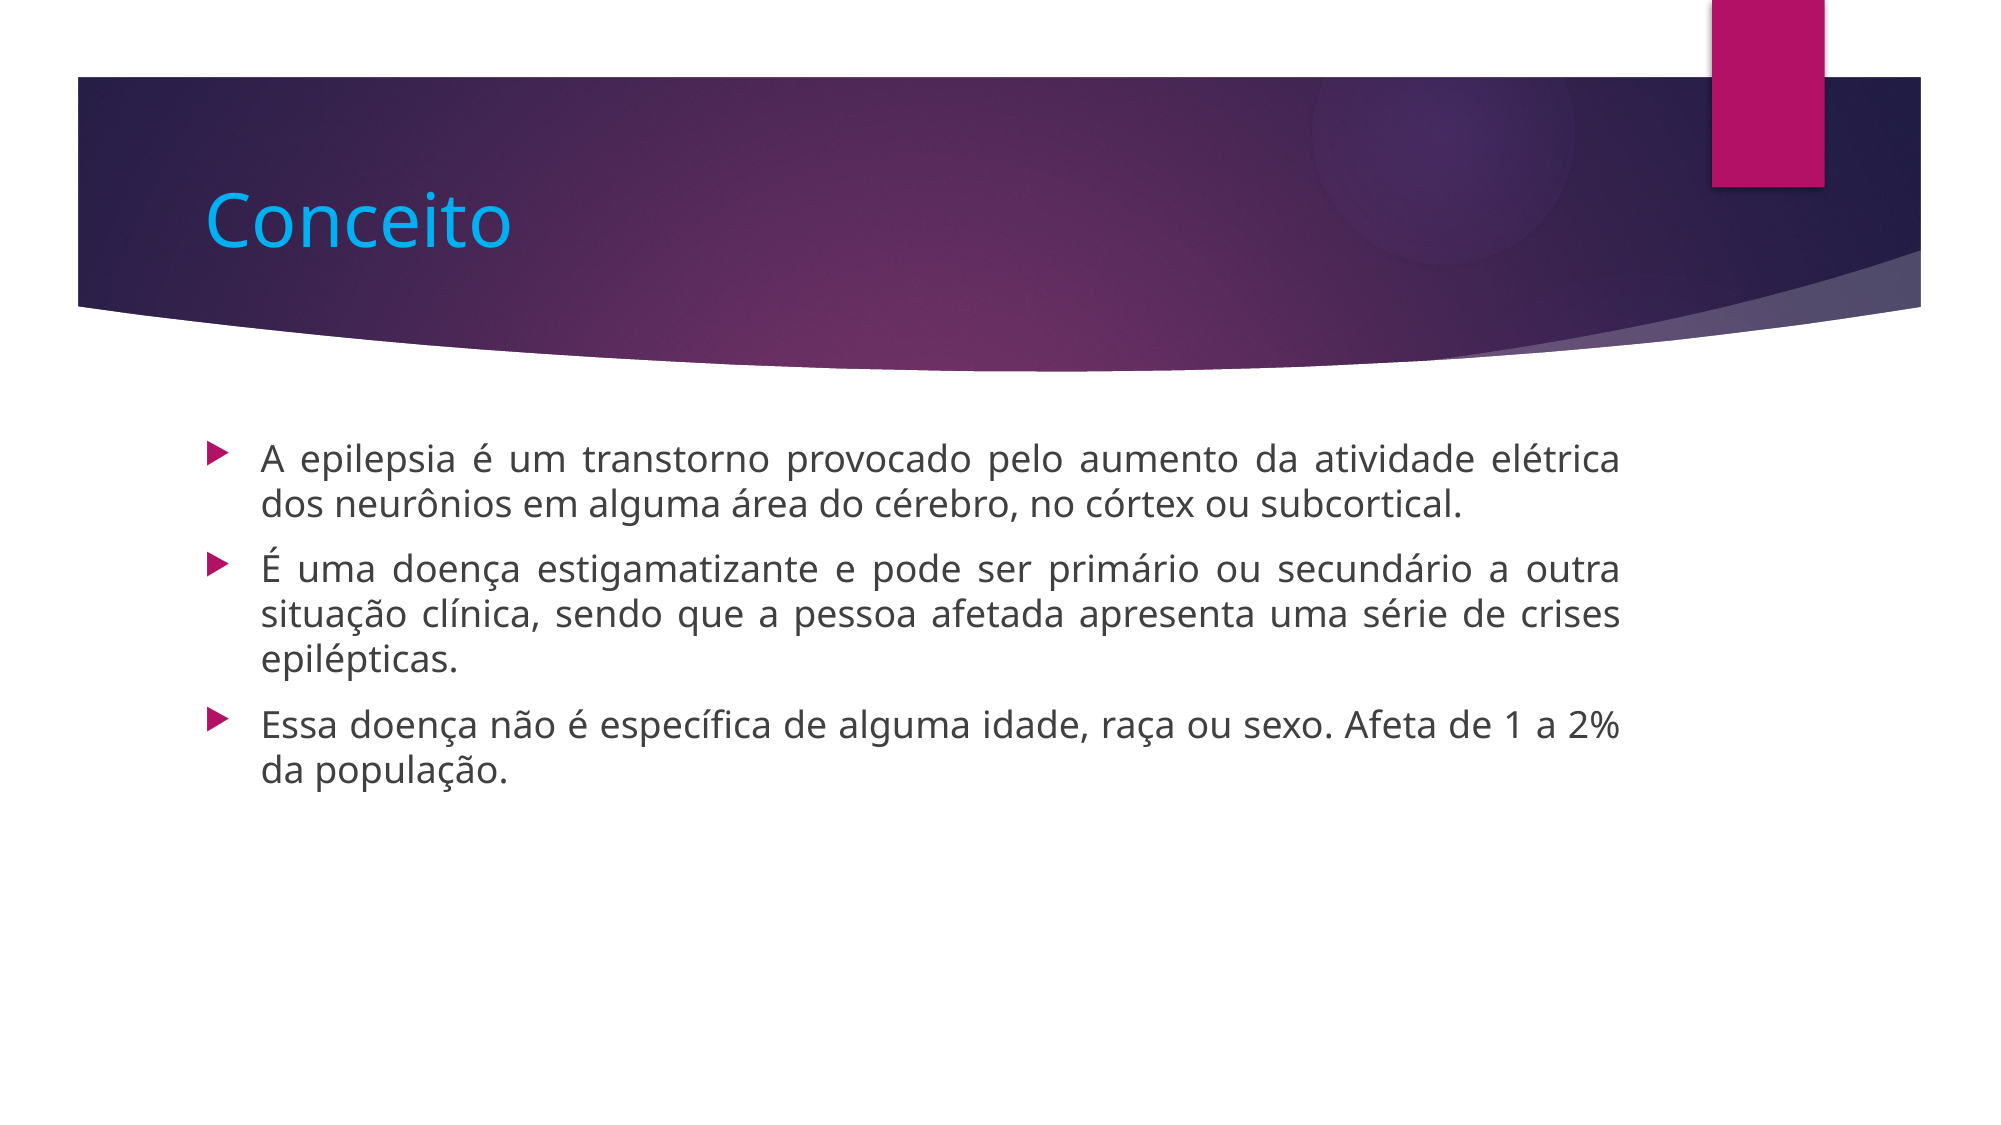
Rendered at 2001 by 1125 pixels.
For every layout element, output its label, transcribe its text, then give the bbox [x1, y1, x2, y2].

title Conceito [189, 159, 1627, 276]
list A epilepsia é um transtorno provocado pelo aumento da atividade elétrica dos neurônios em alguma área do cérebro, no córtex ou subcortical. É uma doença estigamatizante e pode ser primário ou secundário a outra situação clínica, sendo que a pessoa afetada apresenta uma série de crises epilépticas. Essa doença não é específica de alguma idade, raça ou sexo. Afeta de 1 a 2% da população. [189, 427, 1638, 988]
